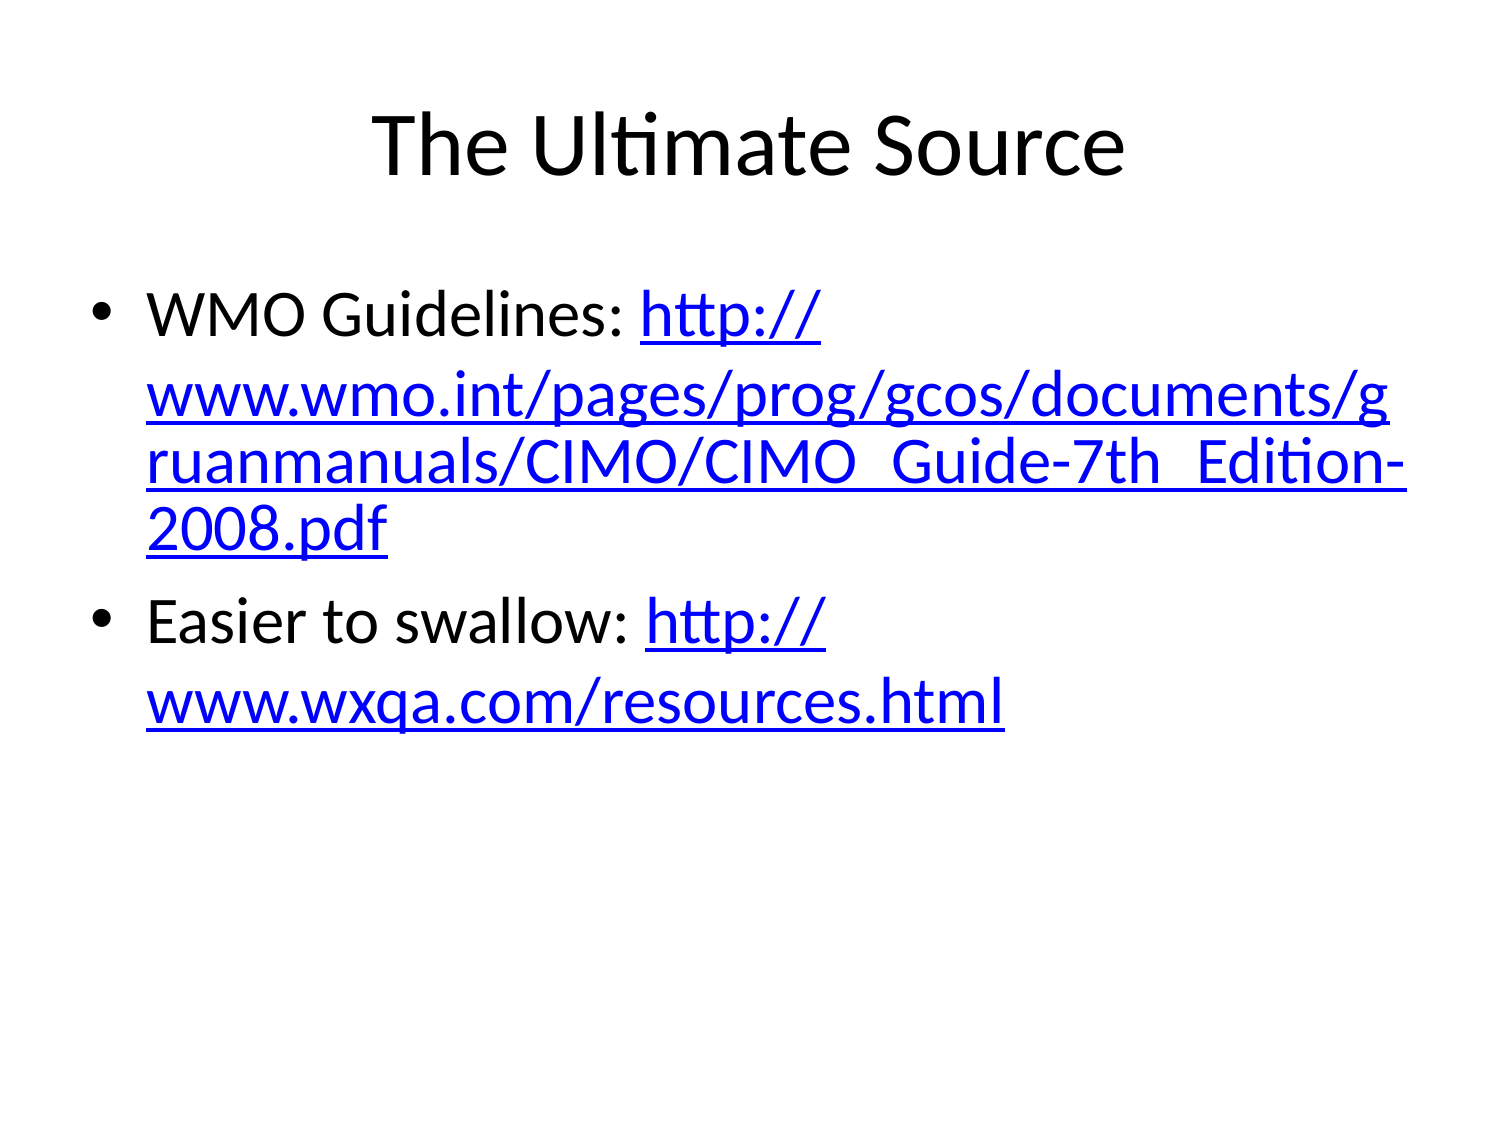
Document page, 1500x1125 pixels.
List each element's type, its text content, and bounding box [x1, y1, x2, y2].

title The Ultimate Source [75, 45, 1425, 233]
list WMO Guidelines: http://www.wmo.int/pages/prog/gcos/documents/gruanmanuals/CIMO/CIMO_Guide-7th_Edition-2008.pdf Easier to swallow: http://www.wxqa.com/resources.html [75, 262, 1425, 1005]
